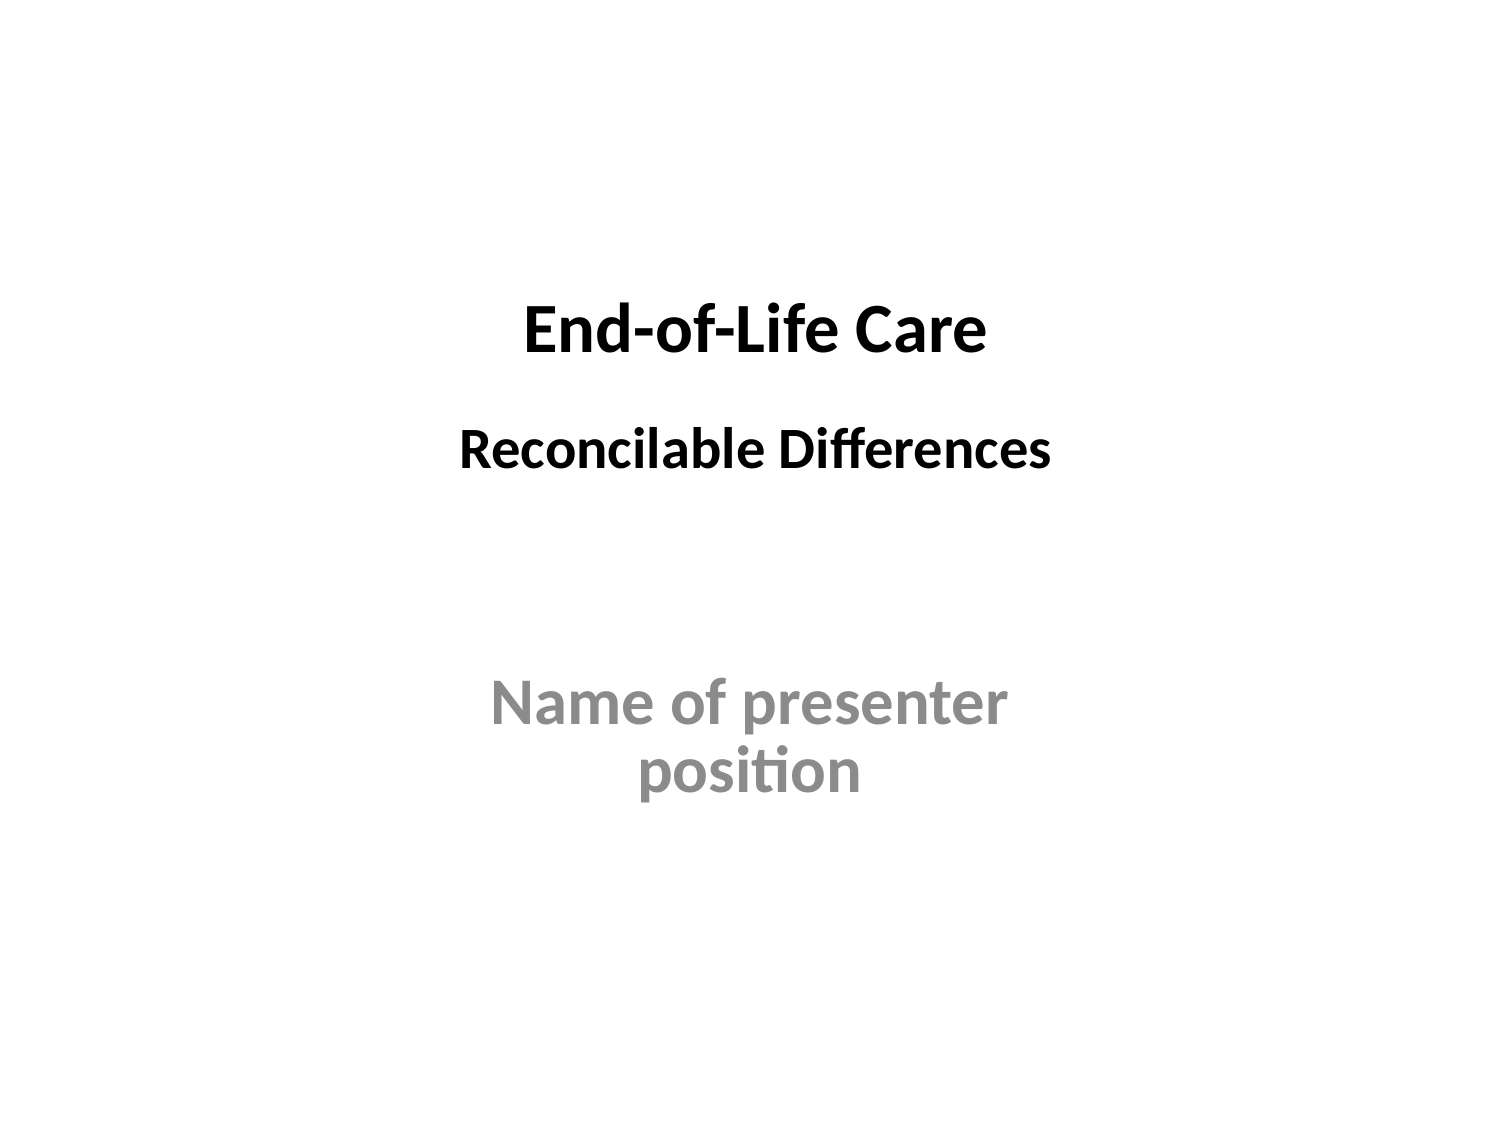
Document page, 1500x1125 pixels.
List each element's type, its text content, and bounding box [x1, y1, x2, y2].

subtitle Name of presenter position [225, 662, 1275, 950]
title End-of-Life Care Reconcilable Differences [75, 187, 1438, 488]
